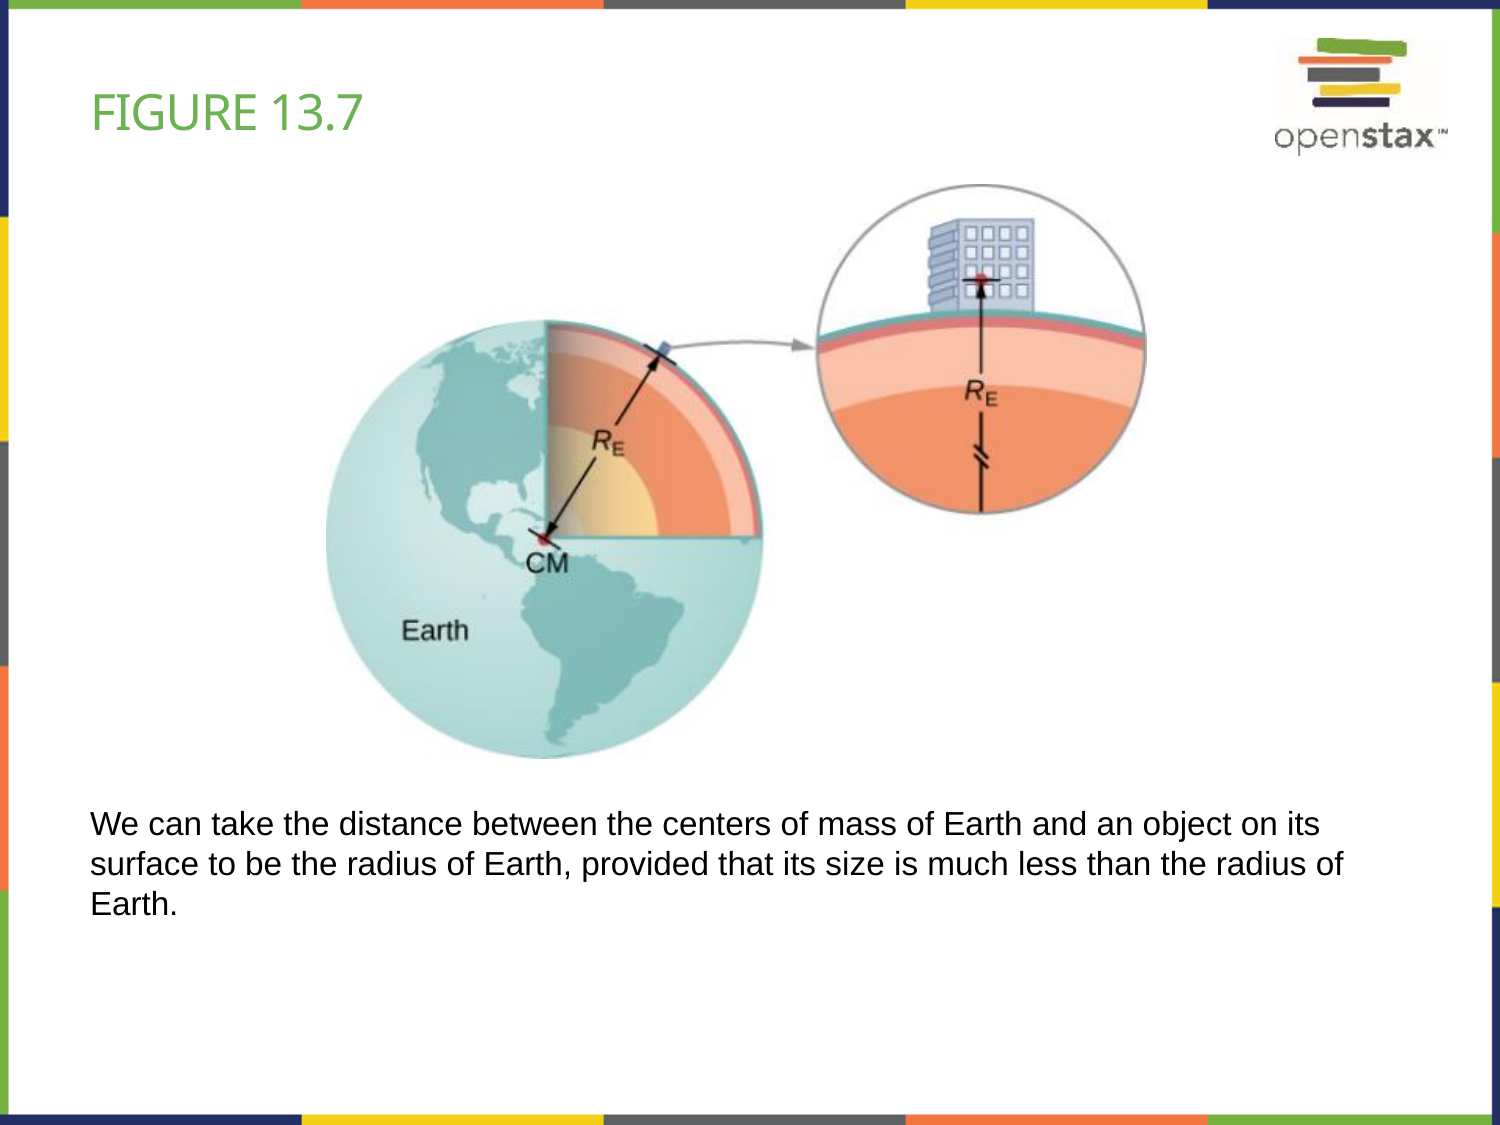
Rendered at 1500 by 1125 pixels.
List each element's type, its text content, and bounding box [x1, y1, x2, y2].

picture [0, 0, 1500, 1125]
list We can take the distance between the centers of mass of Earth and an object on its surface to be the radius of Earth, provided that its size is much less than the radius of Earth. [75, 794, 1398, 986]
title Figure 13.7 [75, 39, 1274, 148]
